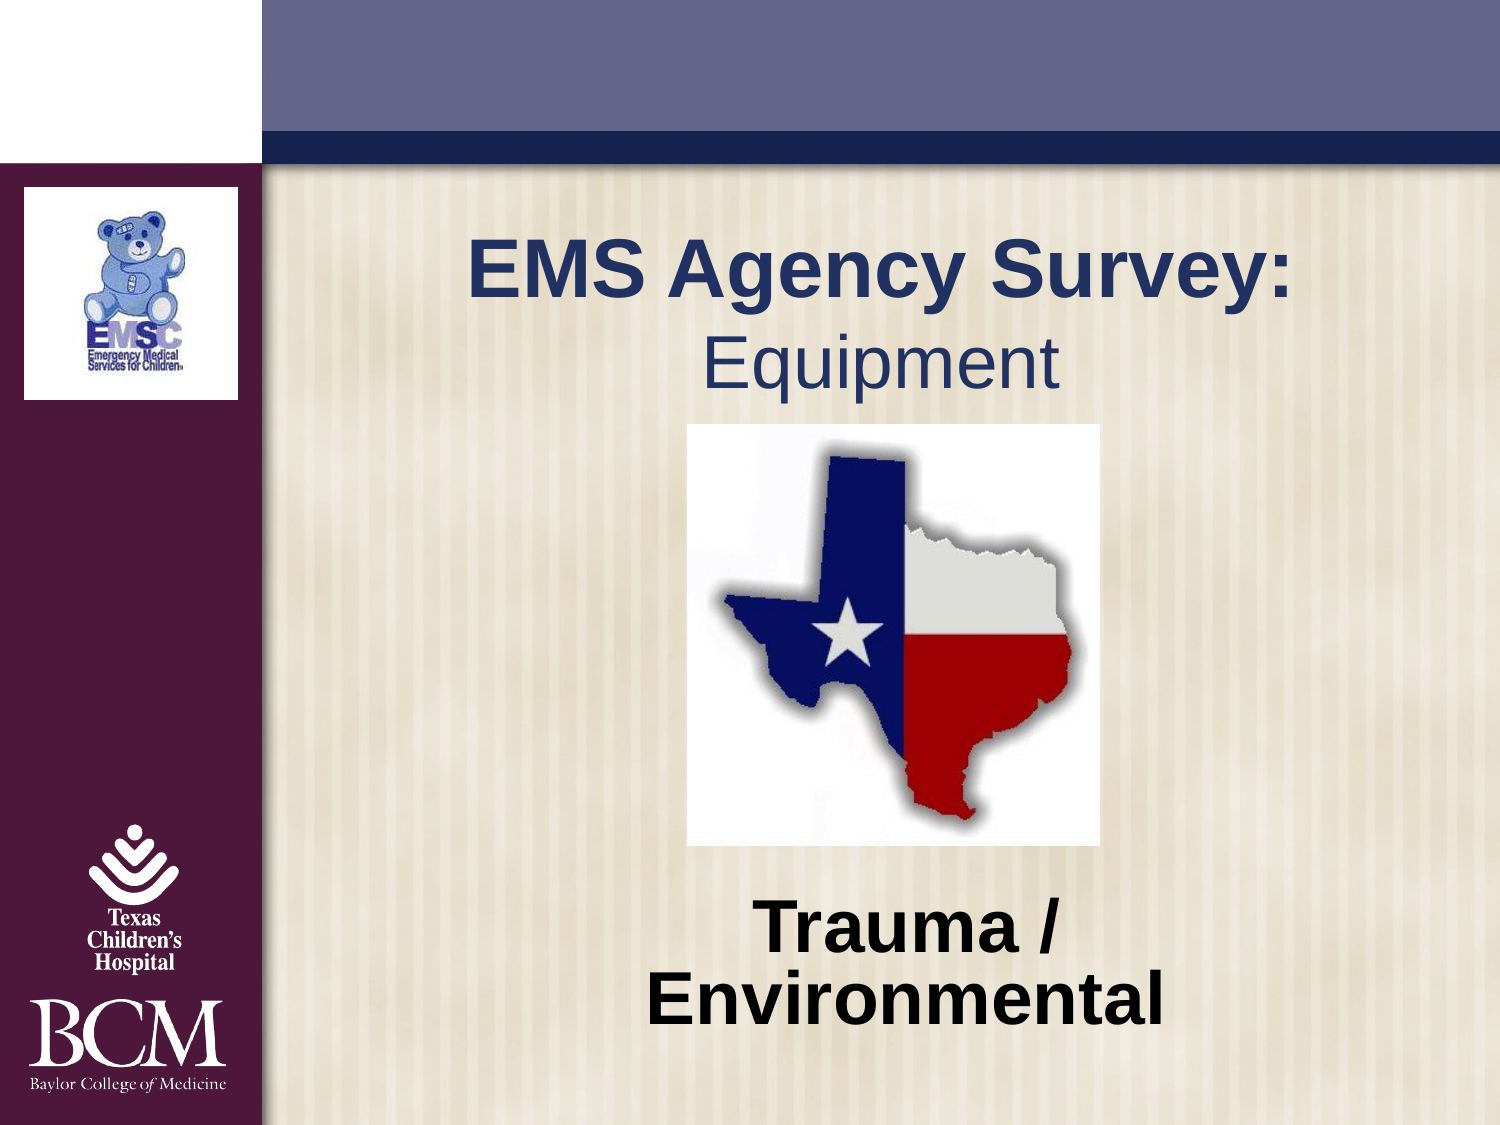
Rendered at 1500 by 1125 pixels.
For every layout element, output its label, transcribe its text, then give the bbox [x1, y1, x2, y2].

title EMS Agency Survey: Equipment [262, 224, 1500, 413]
picture [0, 0, 1500, 1125]
text_box Trauma / Environmental [512, 887, 1300, 1107]
